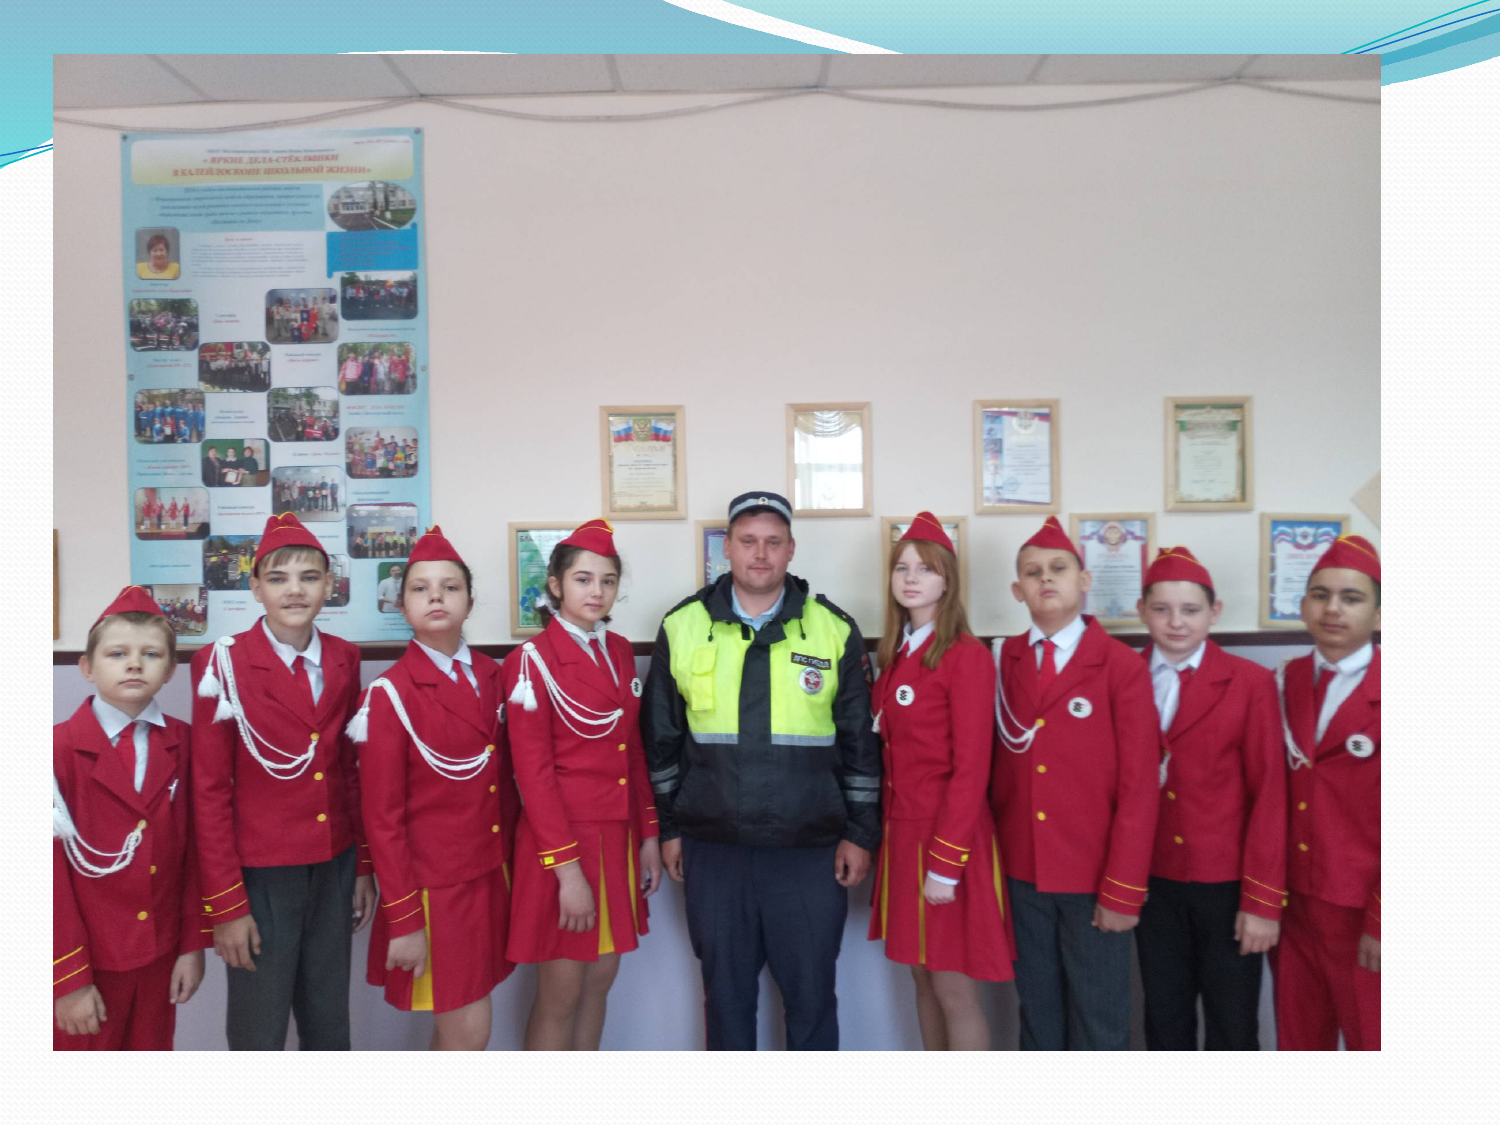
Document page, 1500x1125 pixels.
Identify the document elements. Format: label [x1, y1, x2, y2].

picture [52, 54, 1381, 1051]
